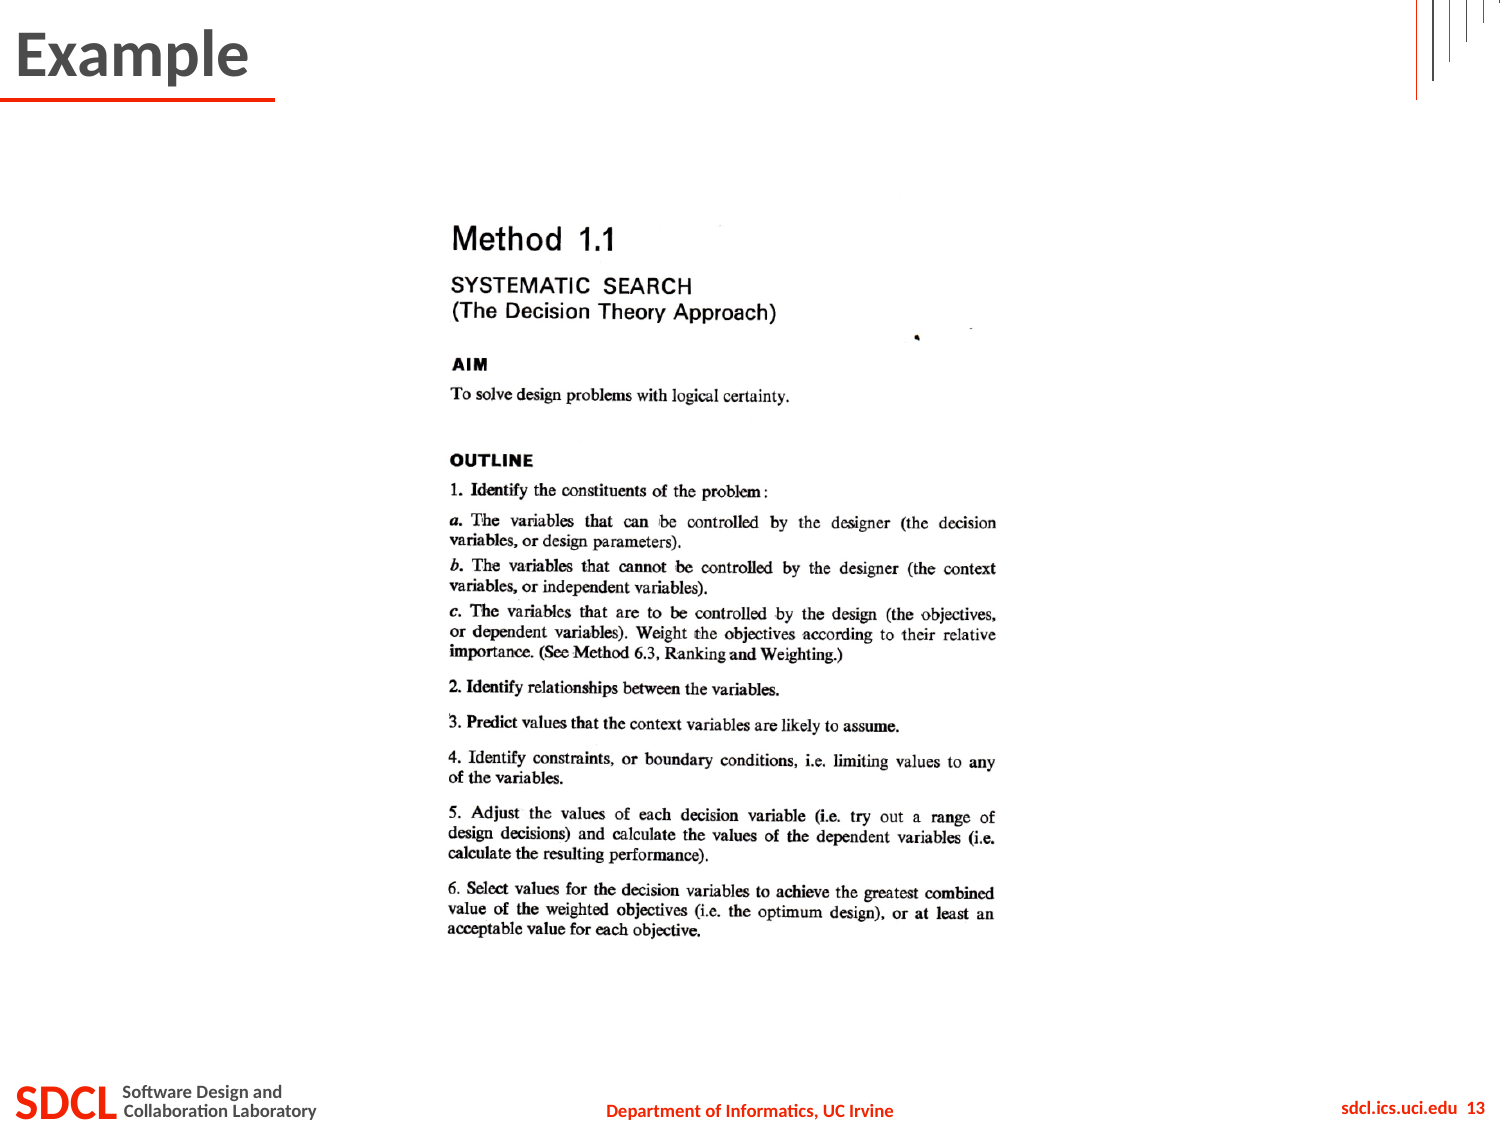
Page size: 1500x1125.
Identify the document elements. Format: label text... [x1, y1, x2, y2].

picture [387, 178, 1074, 992]
title Example [0, 0, 1350, 100]
